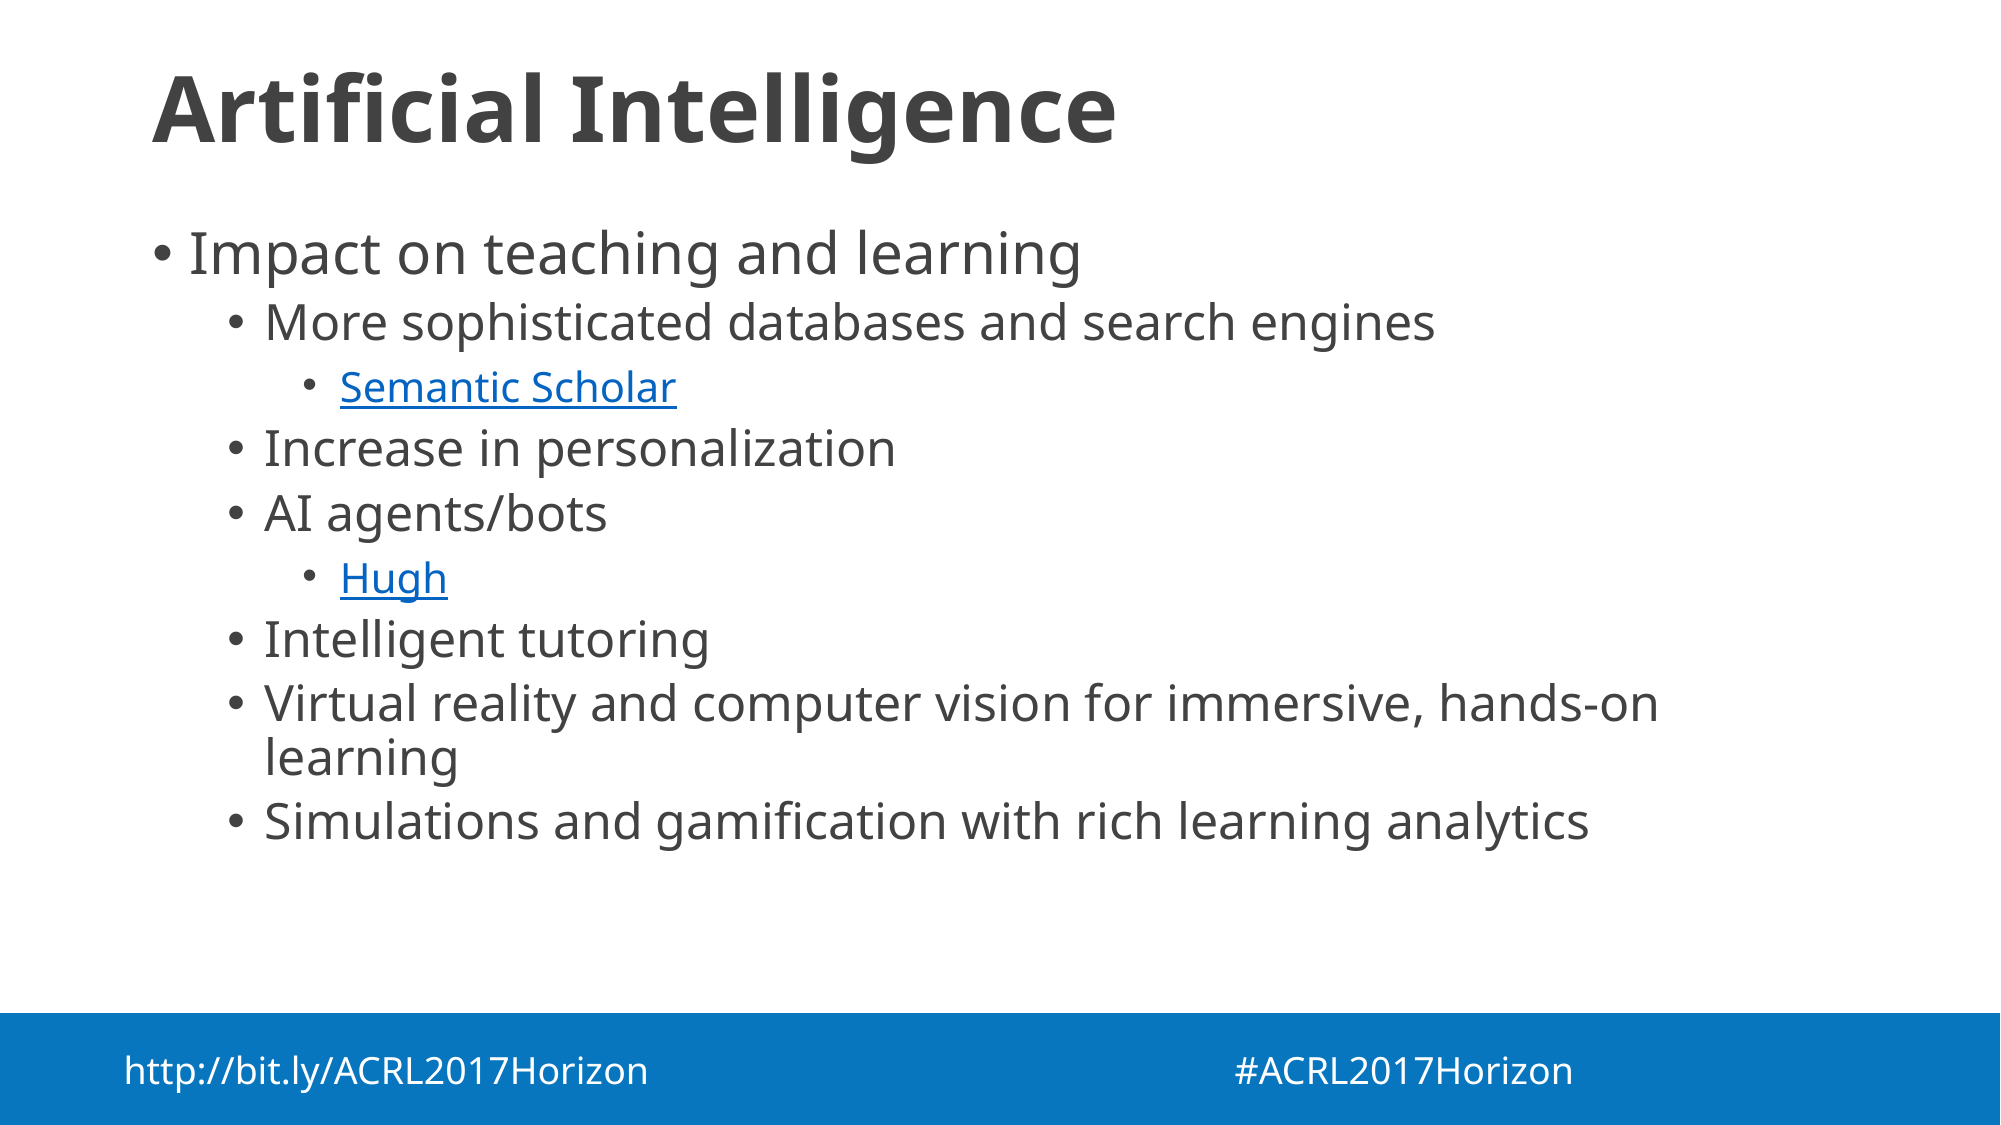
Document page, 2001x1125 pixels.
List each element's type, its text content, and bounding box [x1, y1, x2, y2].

title Artificial Intelligence [137, 55, 1863, 171]
list Impact on teaching and learning More sophisticated databases and search engines Semantic Scholar Increase in personalization AI agents/bots Hugh Intelligent tutoring Virtual reality and computer vision for immersive, hands-on learning Simulations and gamification with rich learning analytics [137, 216, 1863, 968]
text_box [0, 1013, 2000, 1125]
